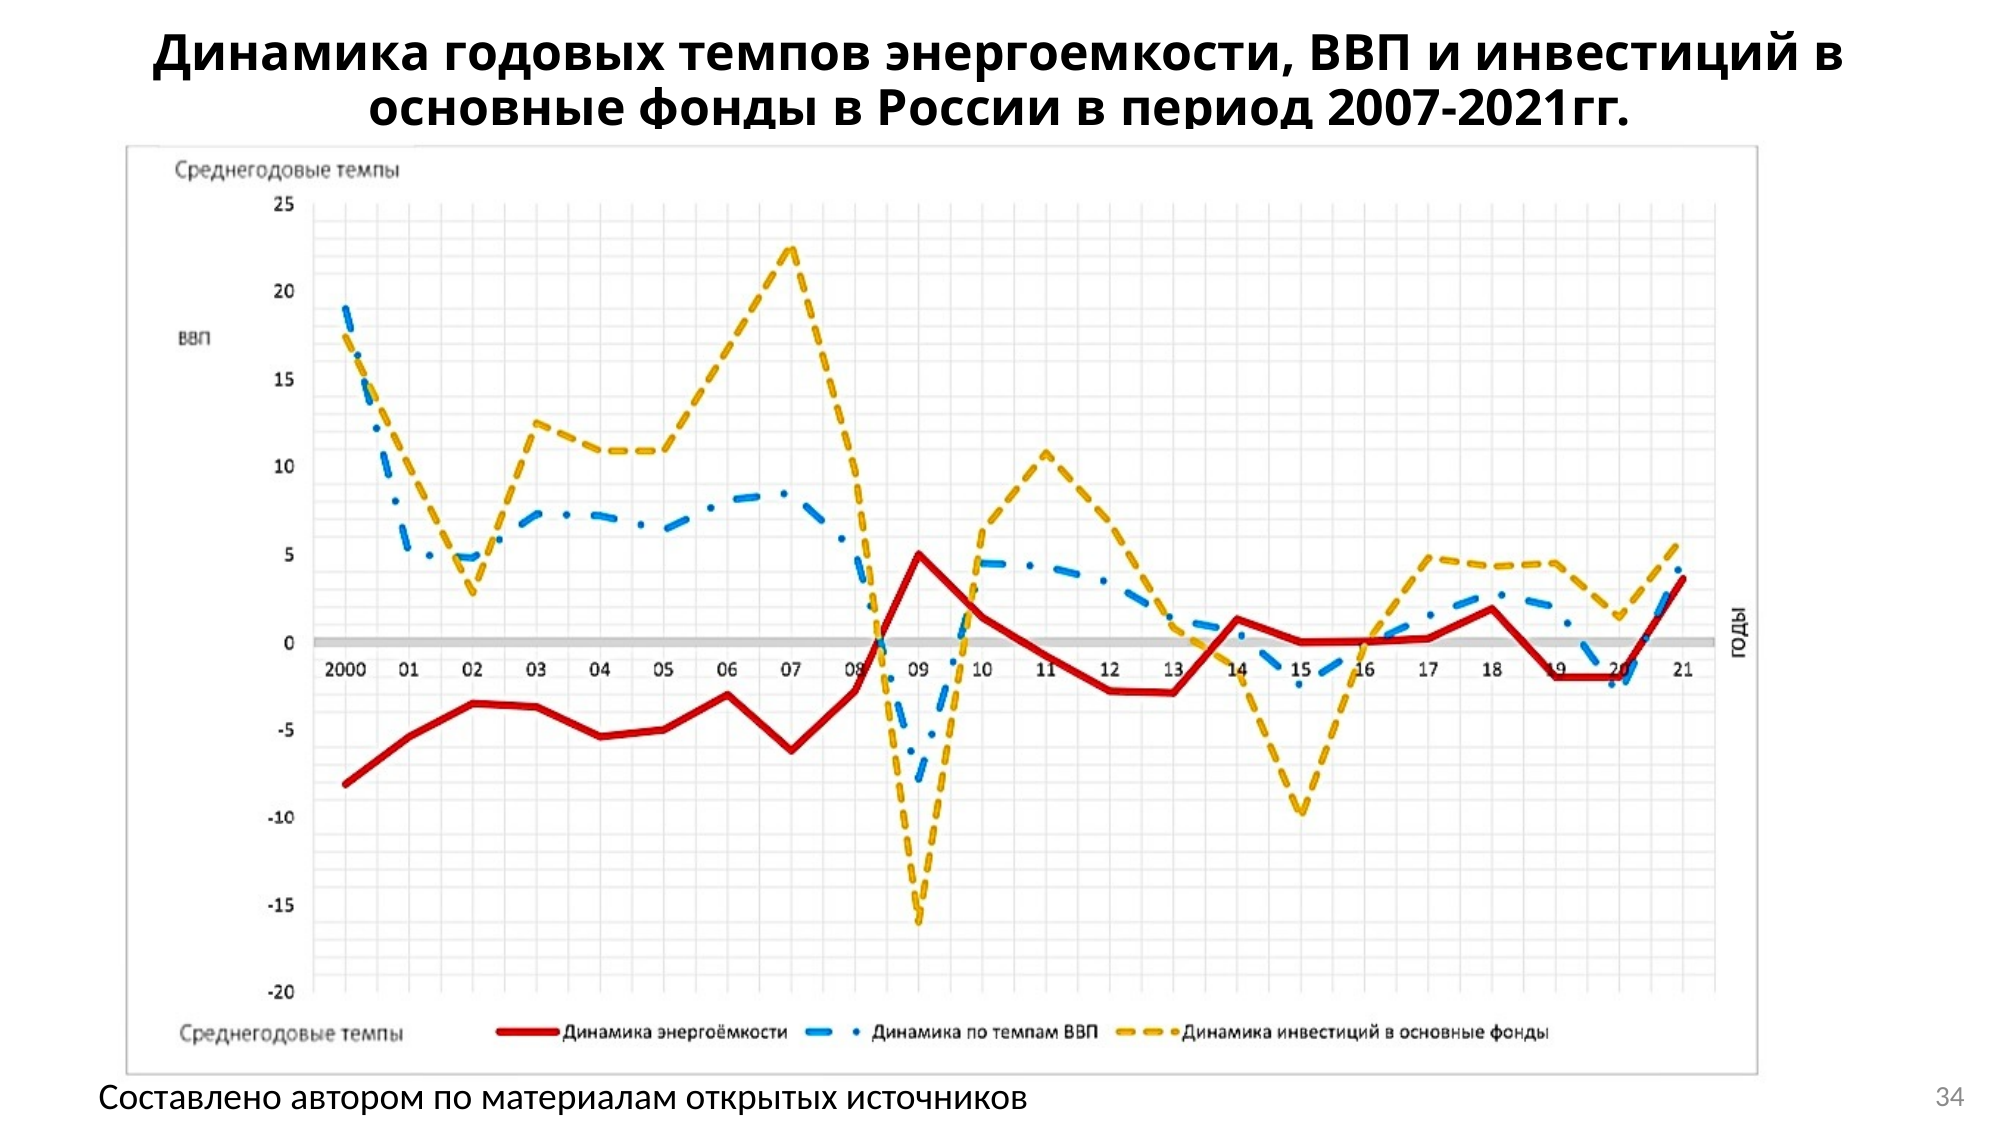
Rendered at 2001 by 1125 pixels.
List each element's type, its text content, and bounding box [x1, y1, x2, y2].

slide_number 34 [1529, 1064, 1980, 1125]
text_box Составлено автором по материалам открытых источников [83, 1064, 1053, 1125]
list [117, 129, 1769, 1095]
title Динамика годовых темпов энергоемкости, ВВП и инвестиций в основные фонды в России в период 2007-2021гг. [137, 0, 1863, 218]
